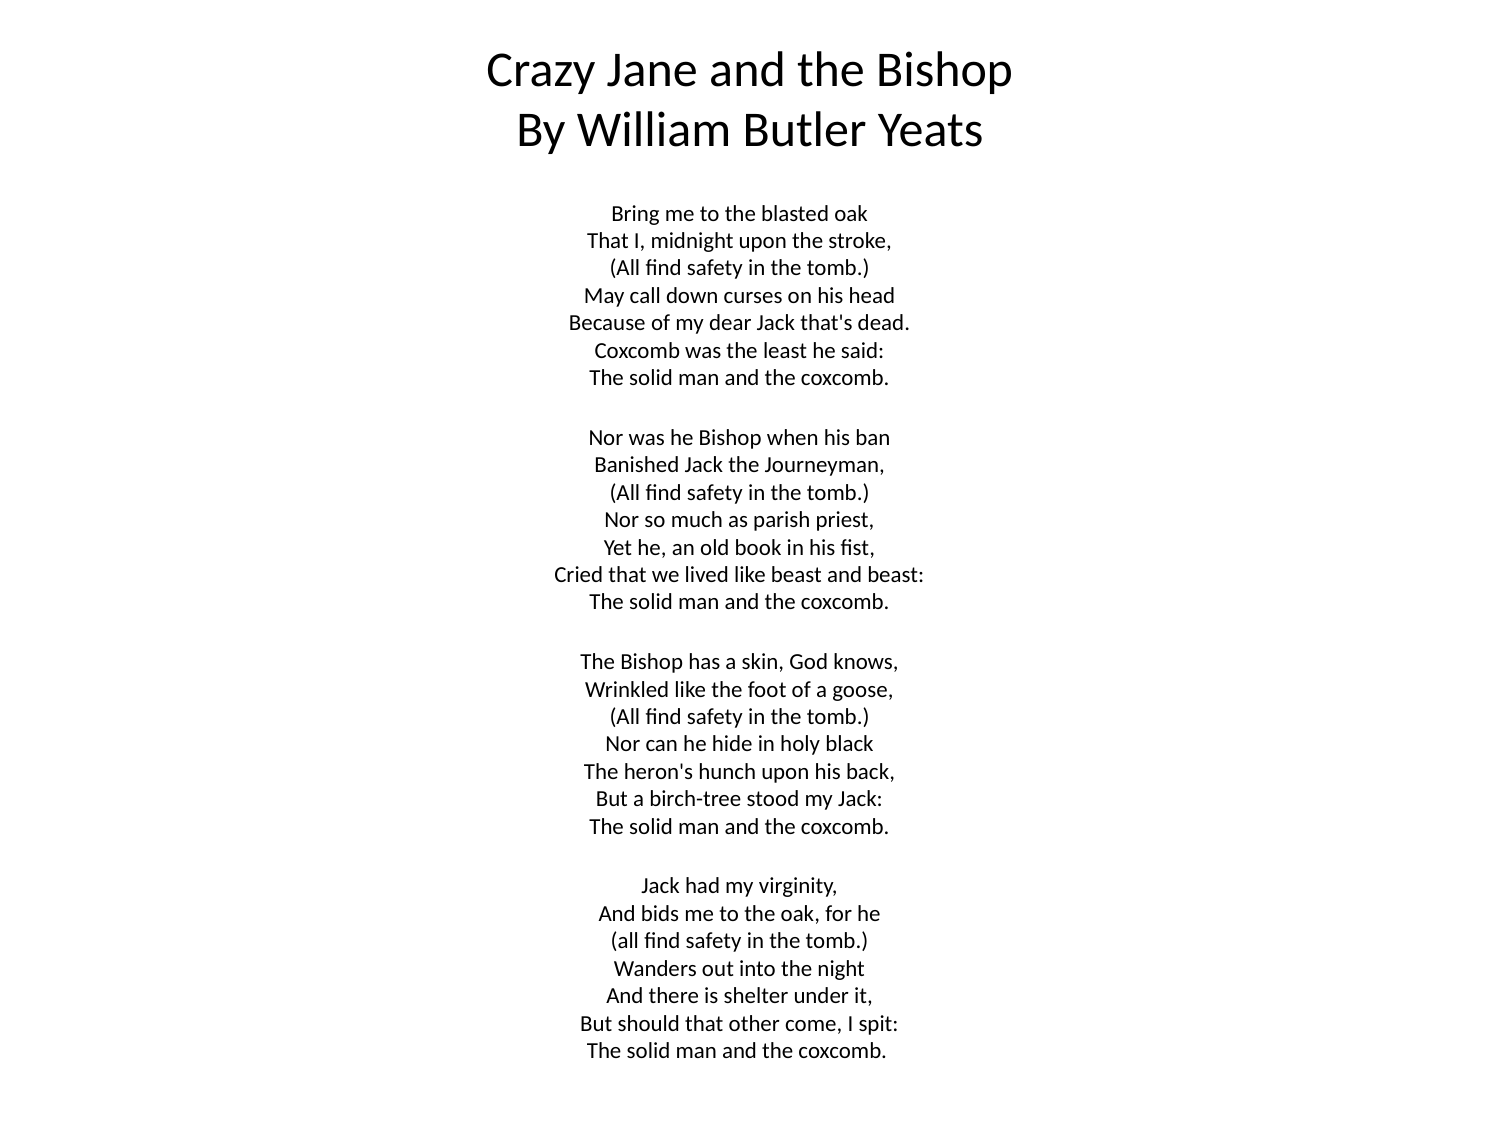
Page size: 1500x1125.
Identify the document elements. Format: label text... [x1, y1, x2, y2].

title Crazy Jane and the Bishop By William Butler Yeats [75, 2, 1425, 191]
list Bring me to the blasted oak That I, midnight upon the stroke, (All find safety in the tomb.) May call down curses on his head Because of my dear Jack that's dead. Coxcomb was the least he said: The solid man and the coxcomb. Nor was he Bishop when his ban Banished Jack the Journeyman, (All find safety in the tomb.) Nor so much as parish priest, Yet he, an old book in his fist, Cried that we lived like beast and beast: The solid man and the coxcomb. The Bishop has a skin, God knows, Wrinkled like the foot of a goose, (All find safety in the tomb.) Nor can he hide in holy black The heron's hunch upon his back, But a birch-tree stood my Jack: The solid man and the coxcomb. Jack had my virginity, And bids me to the oak, for he (all find safety in the tomb.) Wanders out into the night And there is shelter under it, But should that other come, I spit: The solid man and the coxcomb. [64, 190, 1415, 1125]
